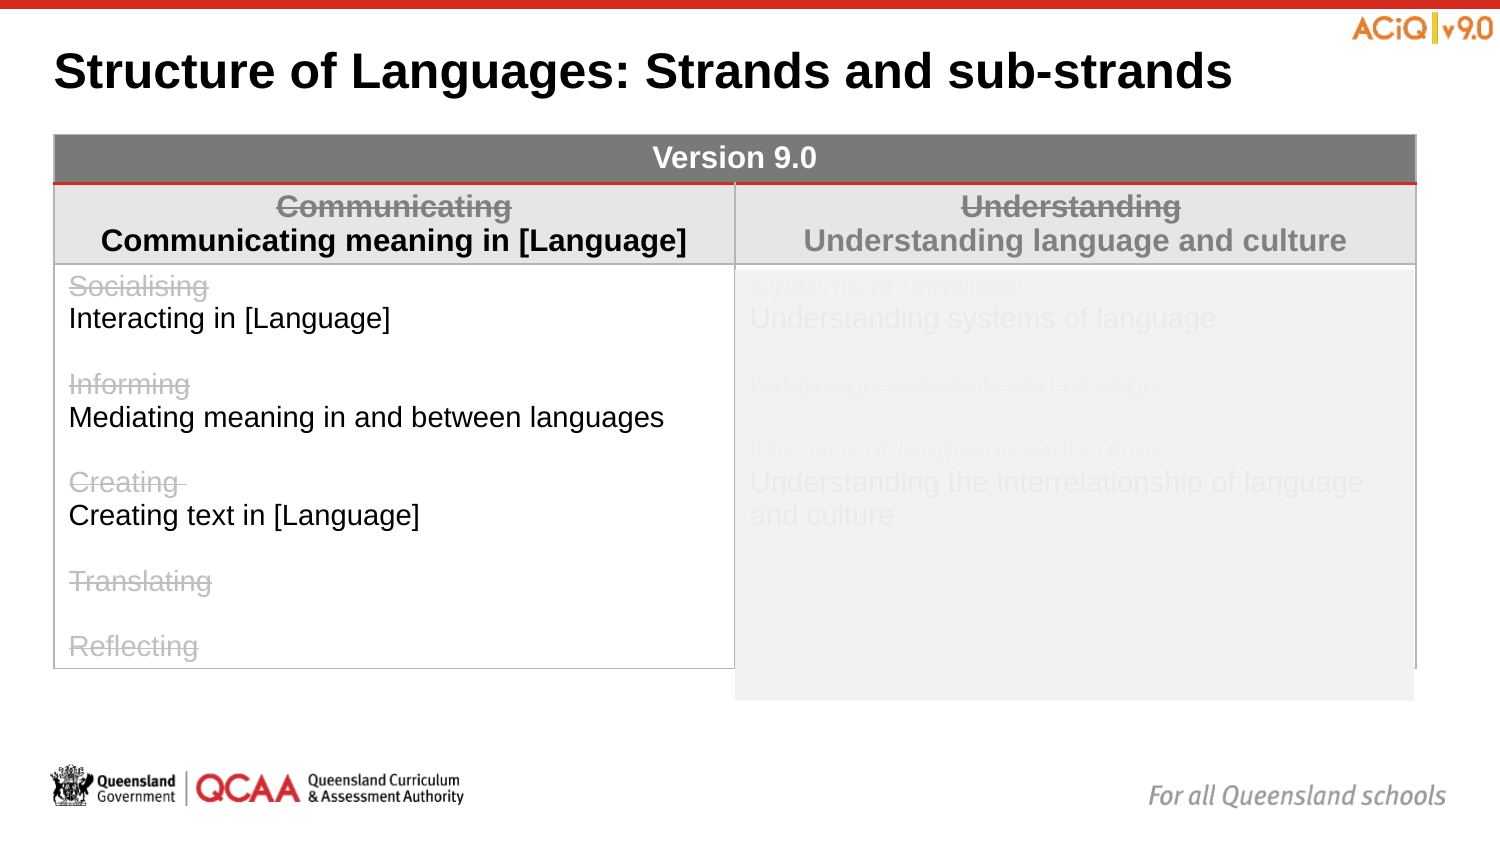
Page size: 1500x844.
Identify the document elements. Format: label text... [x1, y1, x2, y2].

table_cell Communicating Communicating meaning in [Language] [55, 185, 734, 263]
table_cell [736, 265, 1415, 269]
table_cell Socialising Interacting in [Language] Informing Mediating meaning in and between languages Creating Creating text in [Language] Translating Reflecting [55, 265, 734, 668]
table_cell Understanding Understanding language and culture [736, 185, 1415, 263]
picture [50, 764, 464, 806]
picture [1149, 784, 1446, 809]
table_header Version 9.0 [55, 135, 1415, 182]
picture [1351, 11, 1494, 45]
list [53, 126, 1448, 735]
text_box [735, 269, 1415, 701]
title Structure of Languages: Strands and sub-strands [53, 45, 1448, 105]
